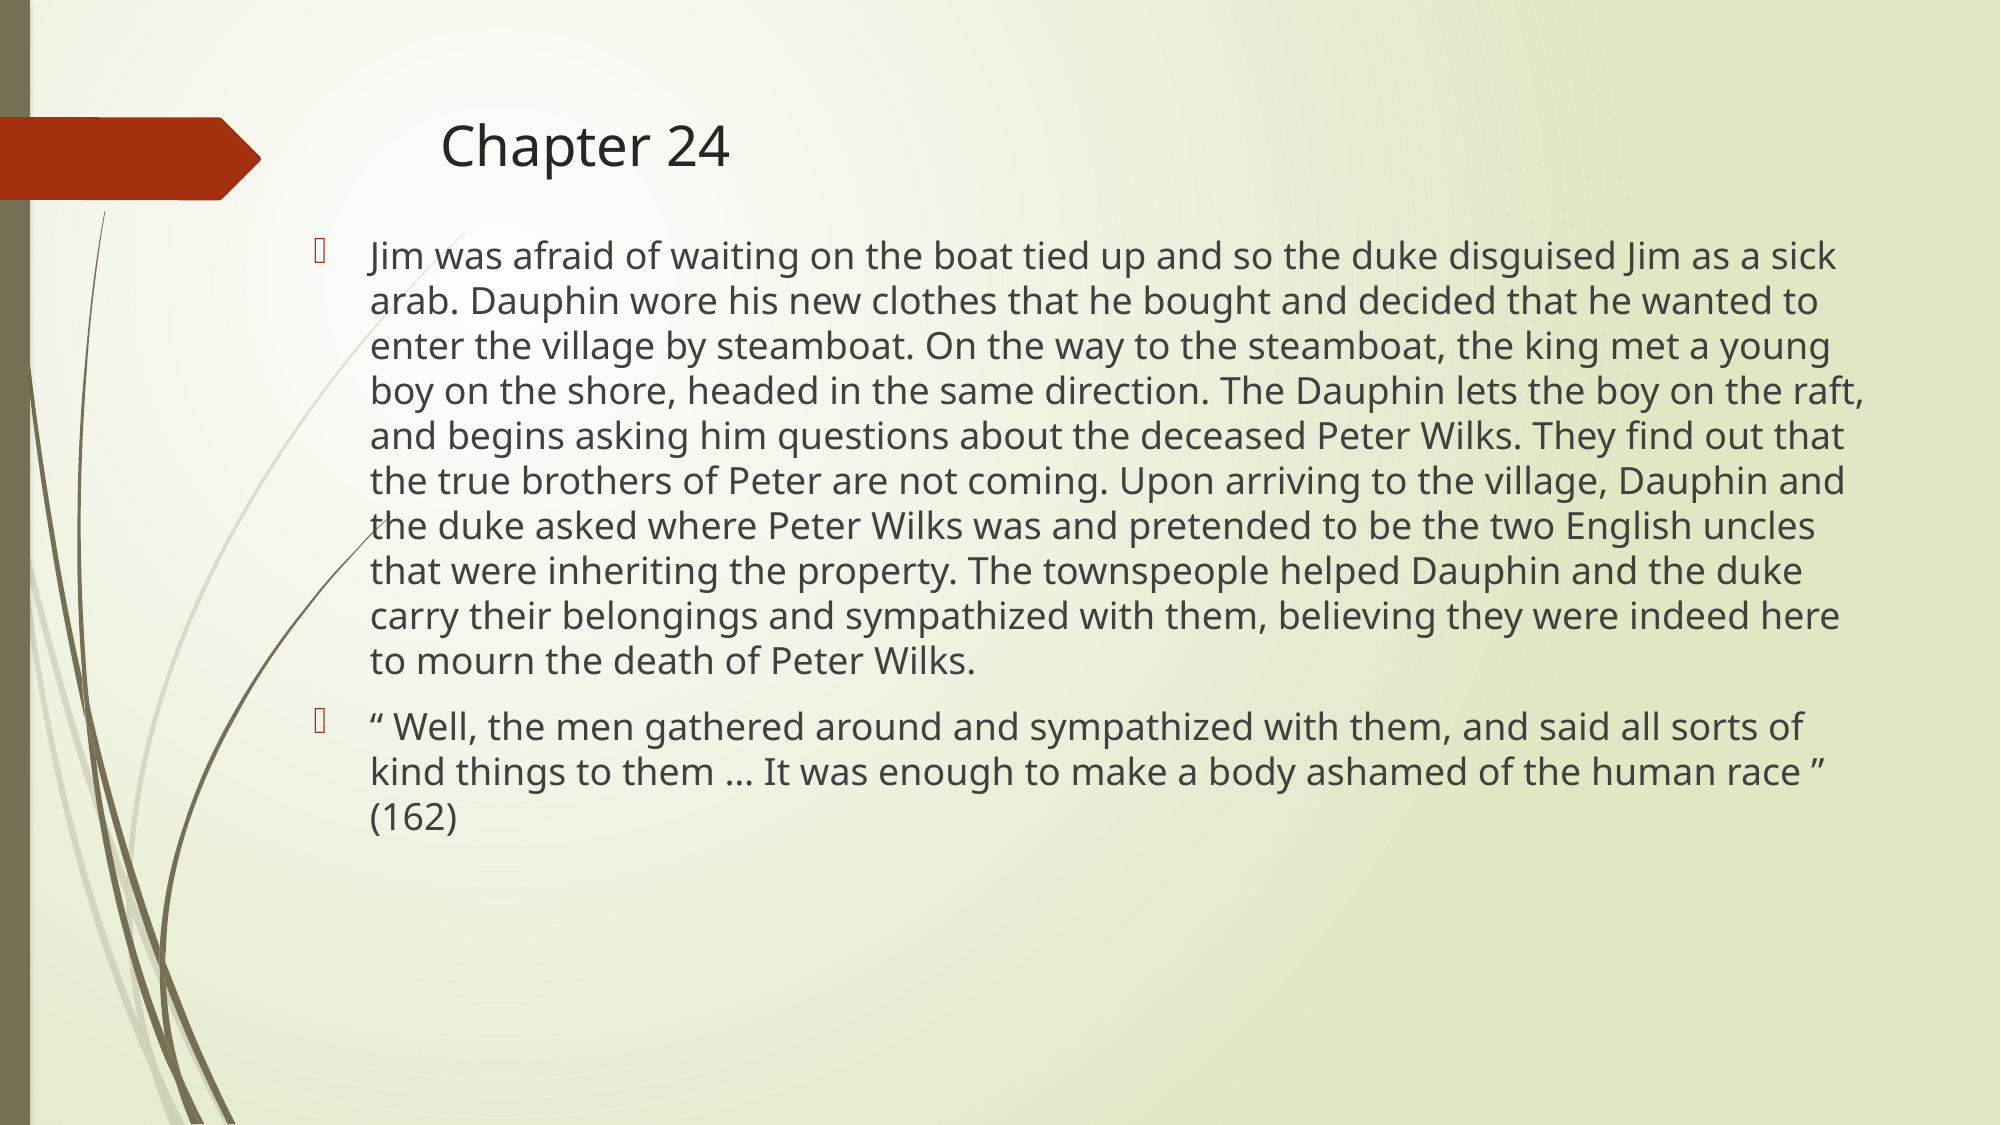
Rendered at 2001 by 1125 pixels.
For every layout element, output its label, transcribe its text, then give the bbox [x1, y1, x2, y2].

list Jim was afraid of waiting on the boat tied up and so the duke disguised Jim as a sick arab. Dauphin wore his new clothes that he bought and decided that he wanted to enter the village by steamboat. On the way to the steamboat, the king met a young boy on the shore, headed in the same direction. The Dauphin lets the boy on the raft, and begins asking him questions about the deceased Peter Wilks. They find out that the true brothers of Peter are not coming. Upon arriving to the village, Dauphin and the duke asked where Peter Wilks was and pretended to be the two English uncles that were inheriting the property. The townspeople helped Dauphin and the duke carry their belongings and sympathized with them, believing they were indeed here to mourn the death of Peter Wilks. “ Well, the men gathered around and sympathized with them, and said all sorts of kind things to them … It was enough to make a body ashamed of the human race ” (162) [298, 224, 1888, 970]
title Chapter 24 [425, 102, 1888, 186]
